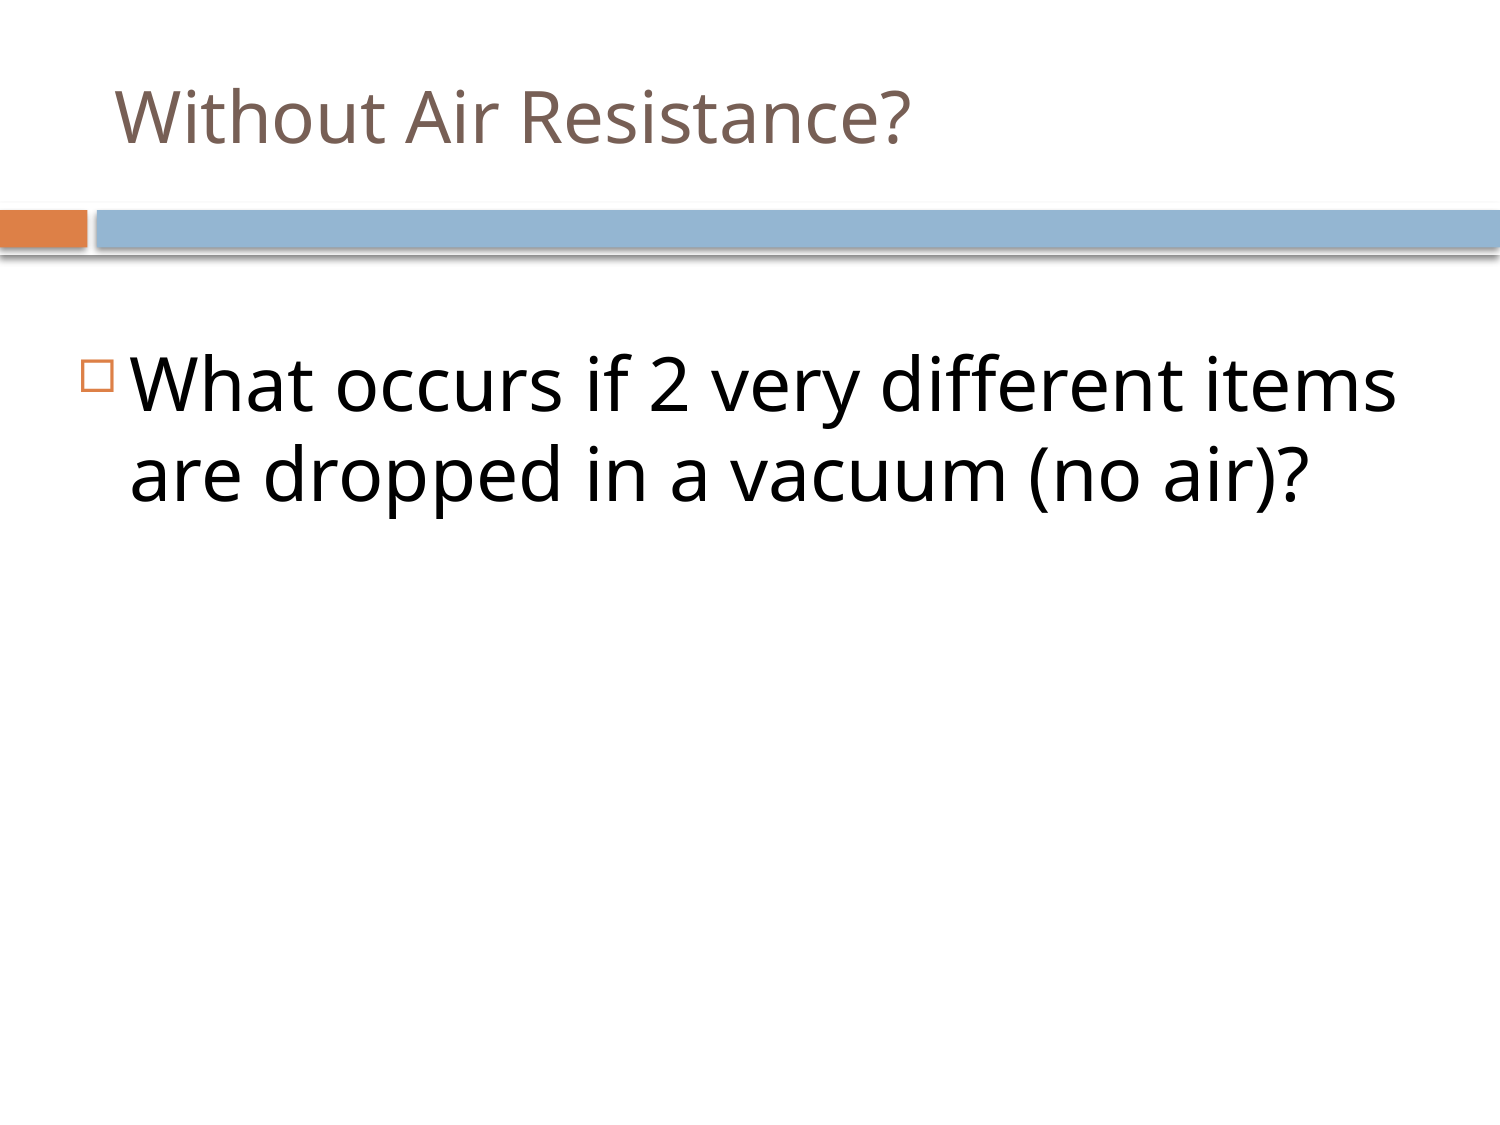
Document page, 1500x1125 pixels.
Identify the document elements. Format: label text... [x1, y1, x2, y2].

list What occurs if 2 very different items are dropped in a vacuum (no air)? [62, 224, 1500, 1125]
title Without Air Resistance? [99, 37, 1032, 193]
